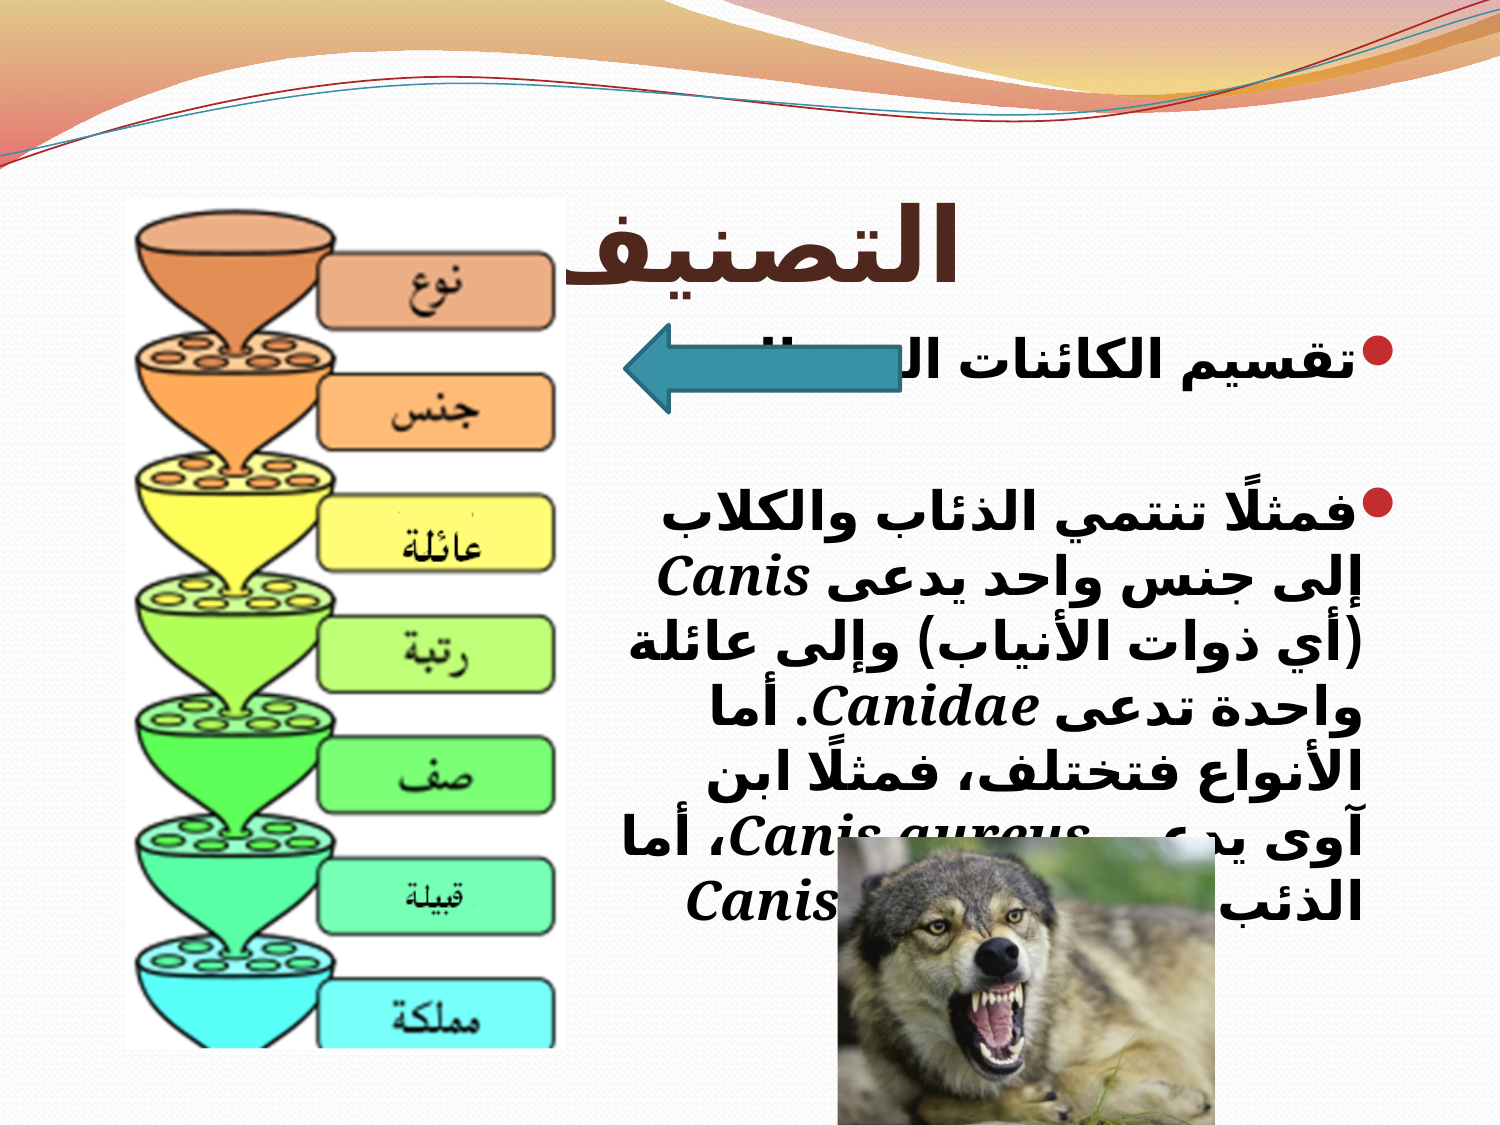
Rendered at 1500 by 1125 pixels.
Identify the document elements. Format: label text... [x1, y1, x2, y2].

picture [837, 837, 1216, 1125]
title التصنيف [75, 115, 1425, 303]
picture [124, 199, 566, 1051]
text_box [622, 322, 903, 415]
list تقسيم الكائنات الحية إلى فمثلًا تنتمي الذئاب والكلاب إلى جنس واحد يدعى Canis (أي ذوات الأنياب) وإلى عائلة واحدة تدعى Canidae. أما الأنواع فتختلف، فمثلًا ابن آوى يدعى Canis aureus، أما الذئب فيدعى Canis lupus [575, 317, 1425, 1038]
